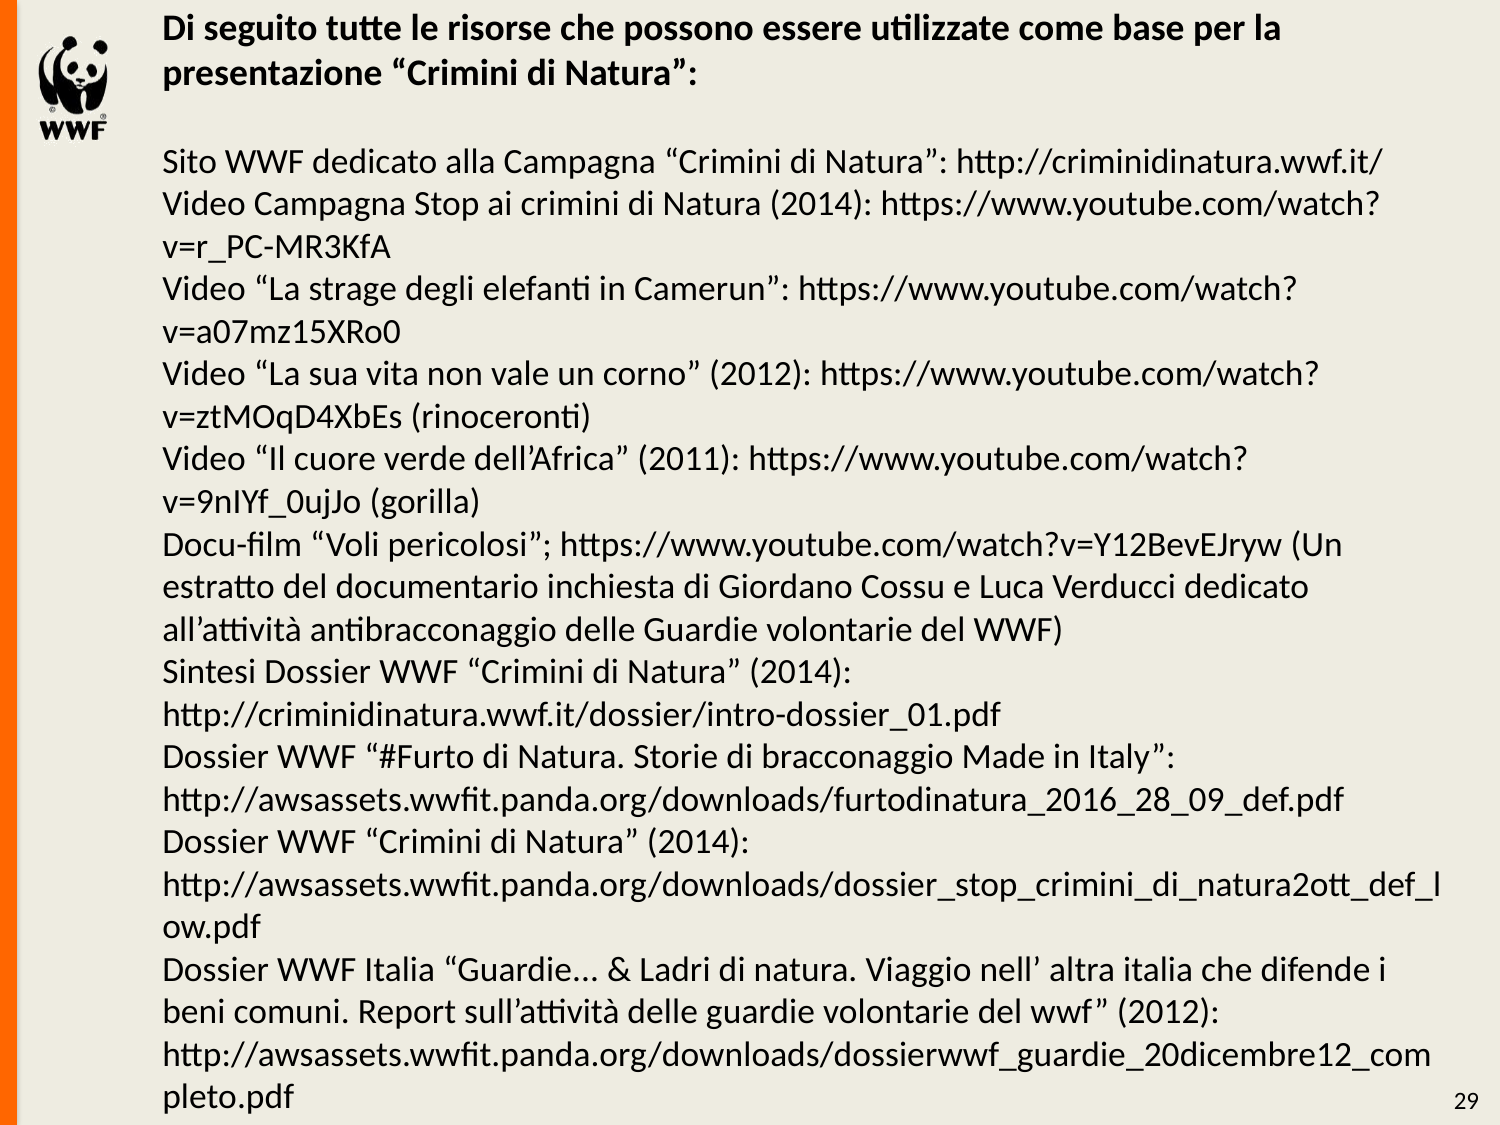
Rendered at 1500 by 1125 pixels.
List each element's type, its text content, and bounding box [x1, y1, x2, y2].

slide_number 29 [1144, 1069, 1495, 1125]
text_box Di seguito tutte le risorse che possono essere utilizzate come base per la presentazione “Crimini di Natura”: Sito WWF dedicato alla Campagna “Crimini di Natura”: http://criminidinatura.wwf.it/ Video Campagna Stop ai crimini di Natura (2014): https://www.youtube.com/watch?v=r_PC-MR3KfA Video “La strage degli elefanti in Camerun”: https://www.youtube.com/watch?v=a07mz15XRo0 Video “La sua vita non vale un corno” (2012): https://www.youtube.com/watch?v=ztMOqD4XbEs (rinoceronti) Video “Il cuore verde dell’Africa” (2011): https://www.youtube.com/watch?v=9nIYf_0ujJo (gorilla) Docu-film “Voli pericolosi”; https://www.youtube.com/watch?v=Y12BevEJryw (Un estratto del documentario inchiesta di Giordano Cossu e Luca Verducci dedicato all’attività antibracconaggio delle Guardie volontarie del WWF) Sintesi Dossier WWF “Crimini di Natura” (2014): http://criminidinatura.wwf.it/dossier/intro-dossier_01.pdf Dossier WWF “#Furto di Natura. Storie di bracconaggio Made in Italy”: http://awsassets.wwfit.panda.org/downloads/furtodinatura_2016_28_09_def.pdf Dossier WWF “Crimini di Natura” (2014): http://awsassets.wwfit.panda.org/downloads/dossier_stop_crimini_di_natura2ott_def_low.pdf Dossier WWF Italia “Guardie... & Ladri di natura. Viaggio nell’ altra italia che difende i beni comuni. Report sull’attività delle guardie volontarie del wwf” (2012): http://awsassets.wwfit.panda.org/downloads/dossierwwf_guardie_20dicembre12_completo.pdf [147, 0, 1459, 1124]
text_box [0, 0, 18, 1125]
picture [27, 18, 115, 157]
